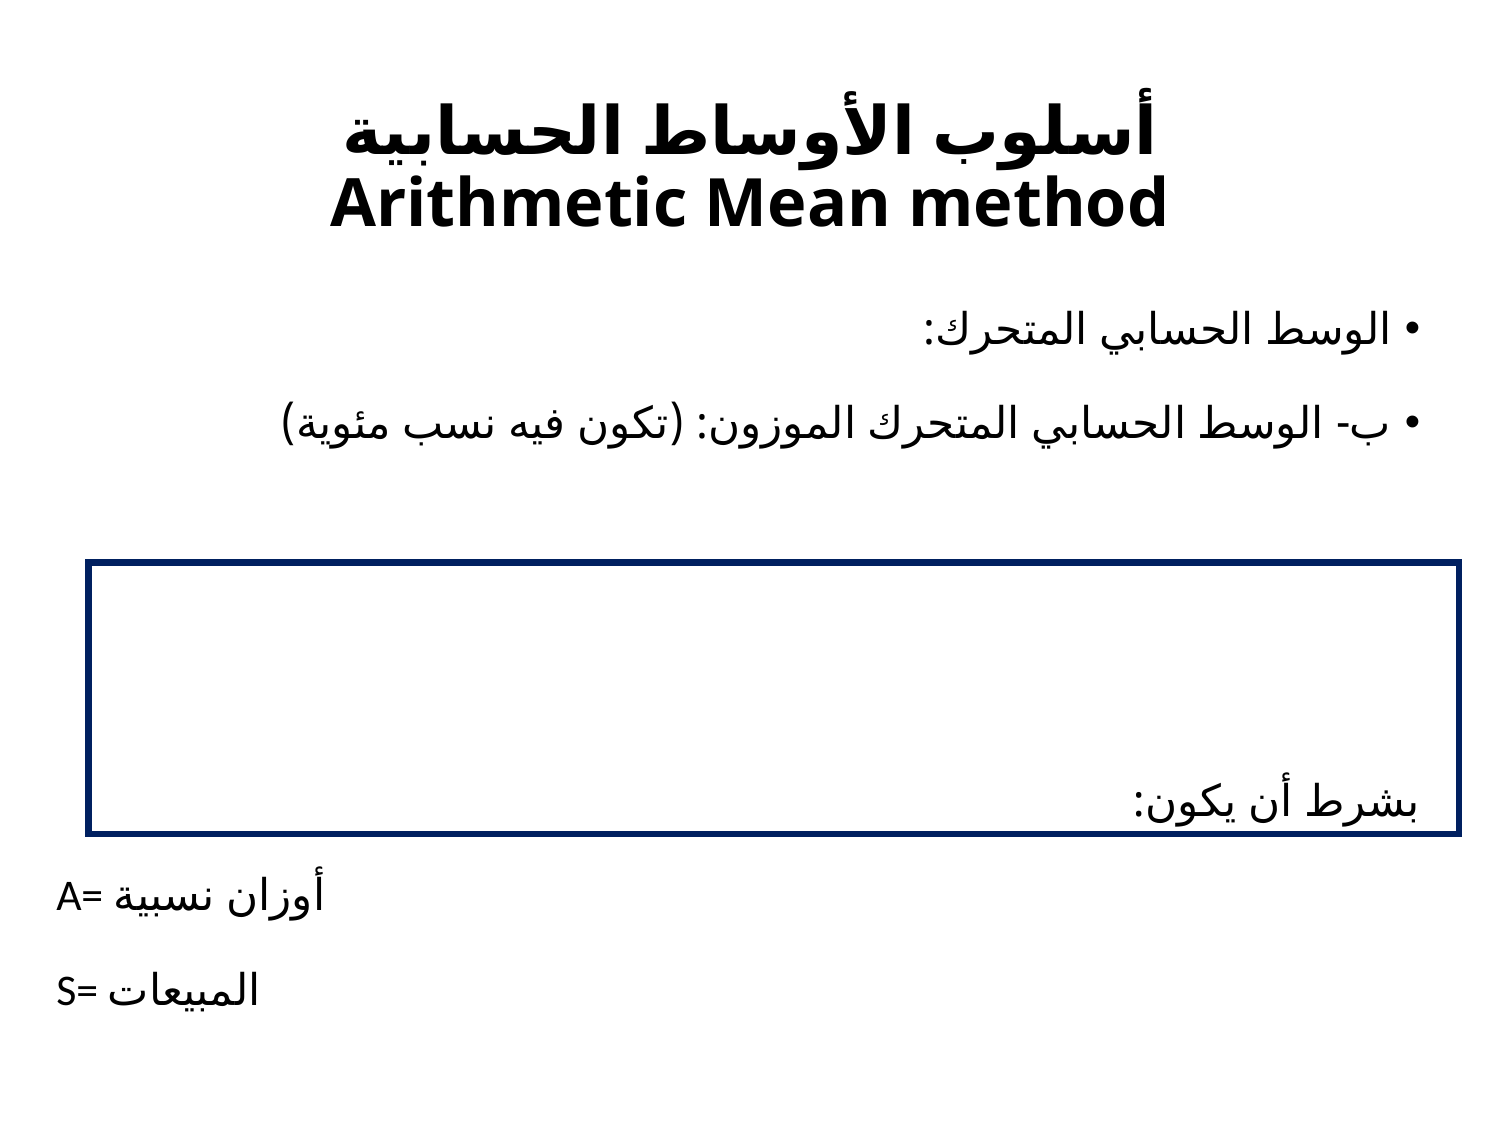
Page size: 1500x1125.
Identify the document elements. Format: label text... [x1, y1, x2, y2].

title أسلوب الأوساط الحسابية Arithmetic Mean method [103, 59, 1397, 278]
